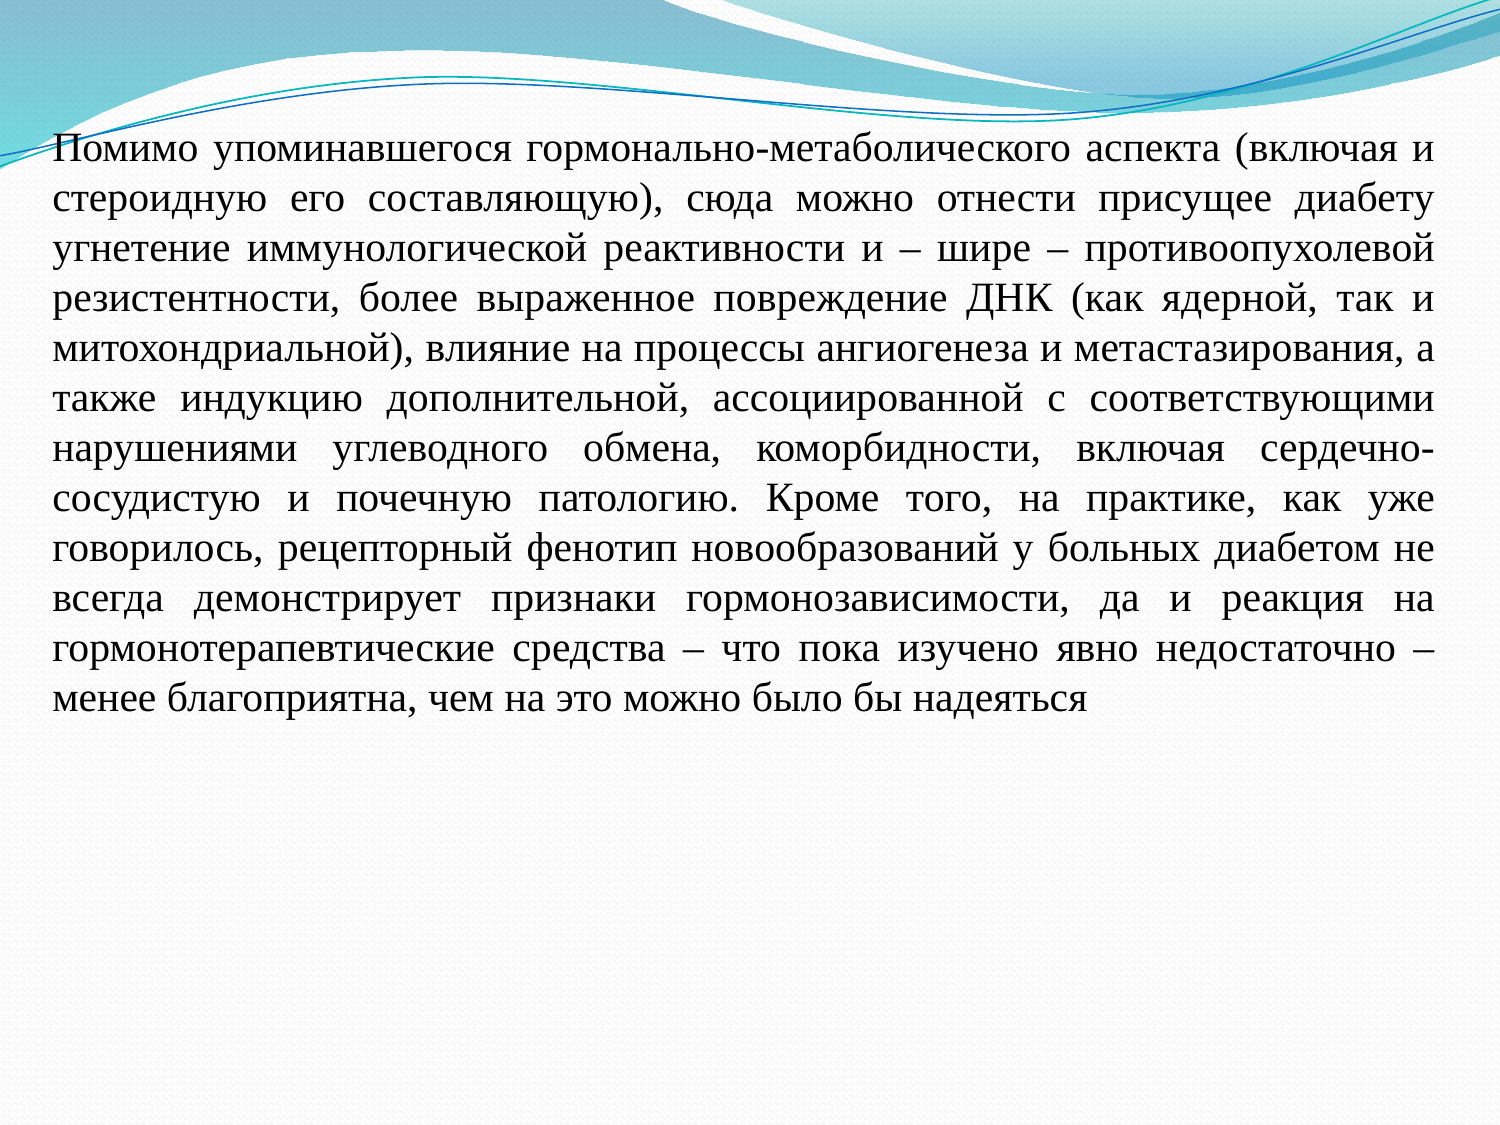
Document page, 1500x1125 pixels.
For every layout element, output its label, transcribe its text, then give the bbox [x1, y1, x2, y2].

text_box Помимо упоминавшегося гормонально-метаболического аспекта (включая и стероидную его составляющую), сюда можно отнести присущее диабету угнетение иммунологической реактивности и – шире – противоопухолевой резистентности, более выраженное повреждение ДНК (как ядерной, так и митохондриальной), влияние на процессы ангиогенеза и метастазирования, а также индукцию дополнительной, ассоциированной с соответствующими нарушениями углеводного обмена, коморбидности, включая сердечно-сосудистую и почечную патологию. Кроме того, на практике, как уже говорилось, рецепторный фенотип новообразований у больных диабетом не всегда демонстрирует признаки гормонозависимости, да и реакция на гормонотерапевтические средства – что пока изучено явно недостаточно – менее благоприятна, чем на это можно было бы надеяться [37, 112, 1450, 728]
